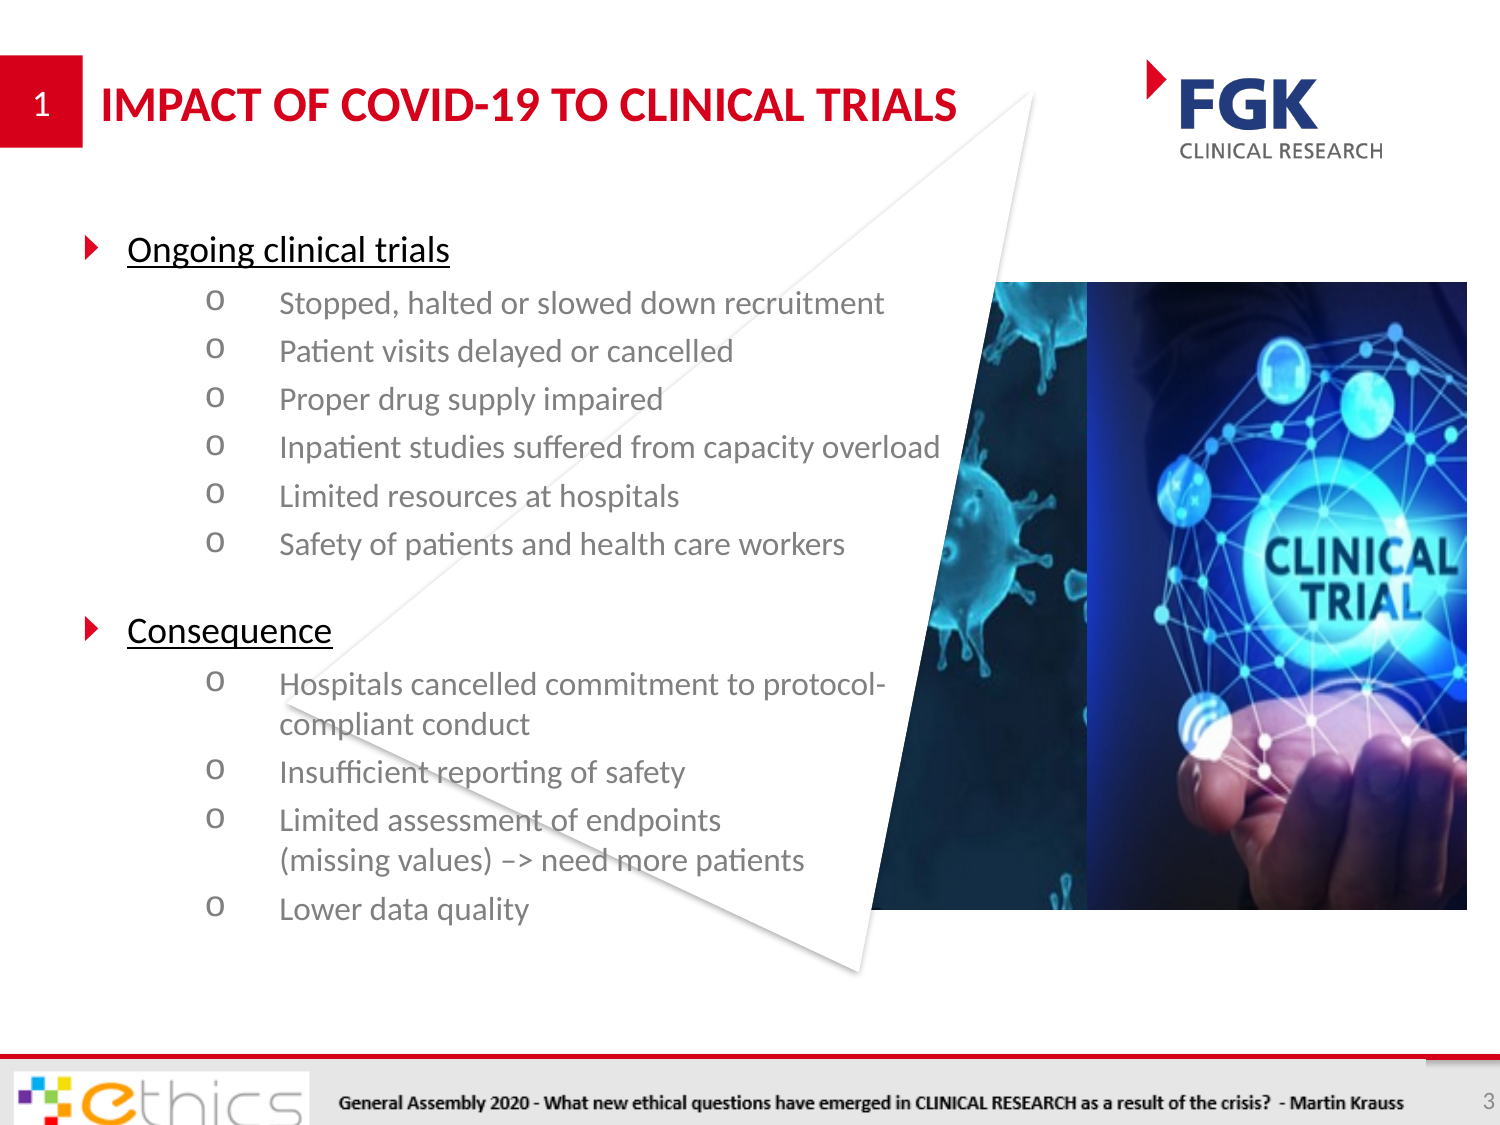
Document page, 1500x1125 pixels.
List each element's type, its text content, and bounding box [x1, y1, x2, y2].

picture [82, 233, 102, 263]
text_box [442, 7, 1467, 910]
picture [0, 1059, 1426, 1125]
title impact of covid-19 to clinical trials [100, 71, 437, 165]
text_box 1 [0, 55, 83, 148]
text_box Ongoing clinical trials Stopped, halted or slowed down recruitment Patient visits delayed or cancelled Proper drug supply impaired Inpatient studies suffered from capacity overload Limited resources at hospitals Safety of patients and health care workers Consequence Hospitals cancelled commitment to protocol-compliant conduct Insufficient reporting of safety Limited assessment of endpoints (missing values) –> need more patients Lower data quality [82, 225, 945, 1064]
picture [82, 614, 102, 644]
